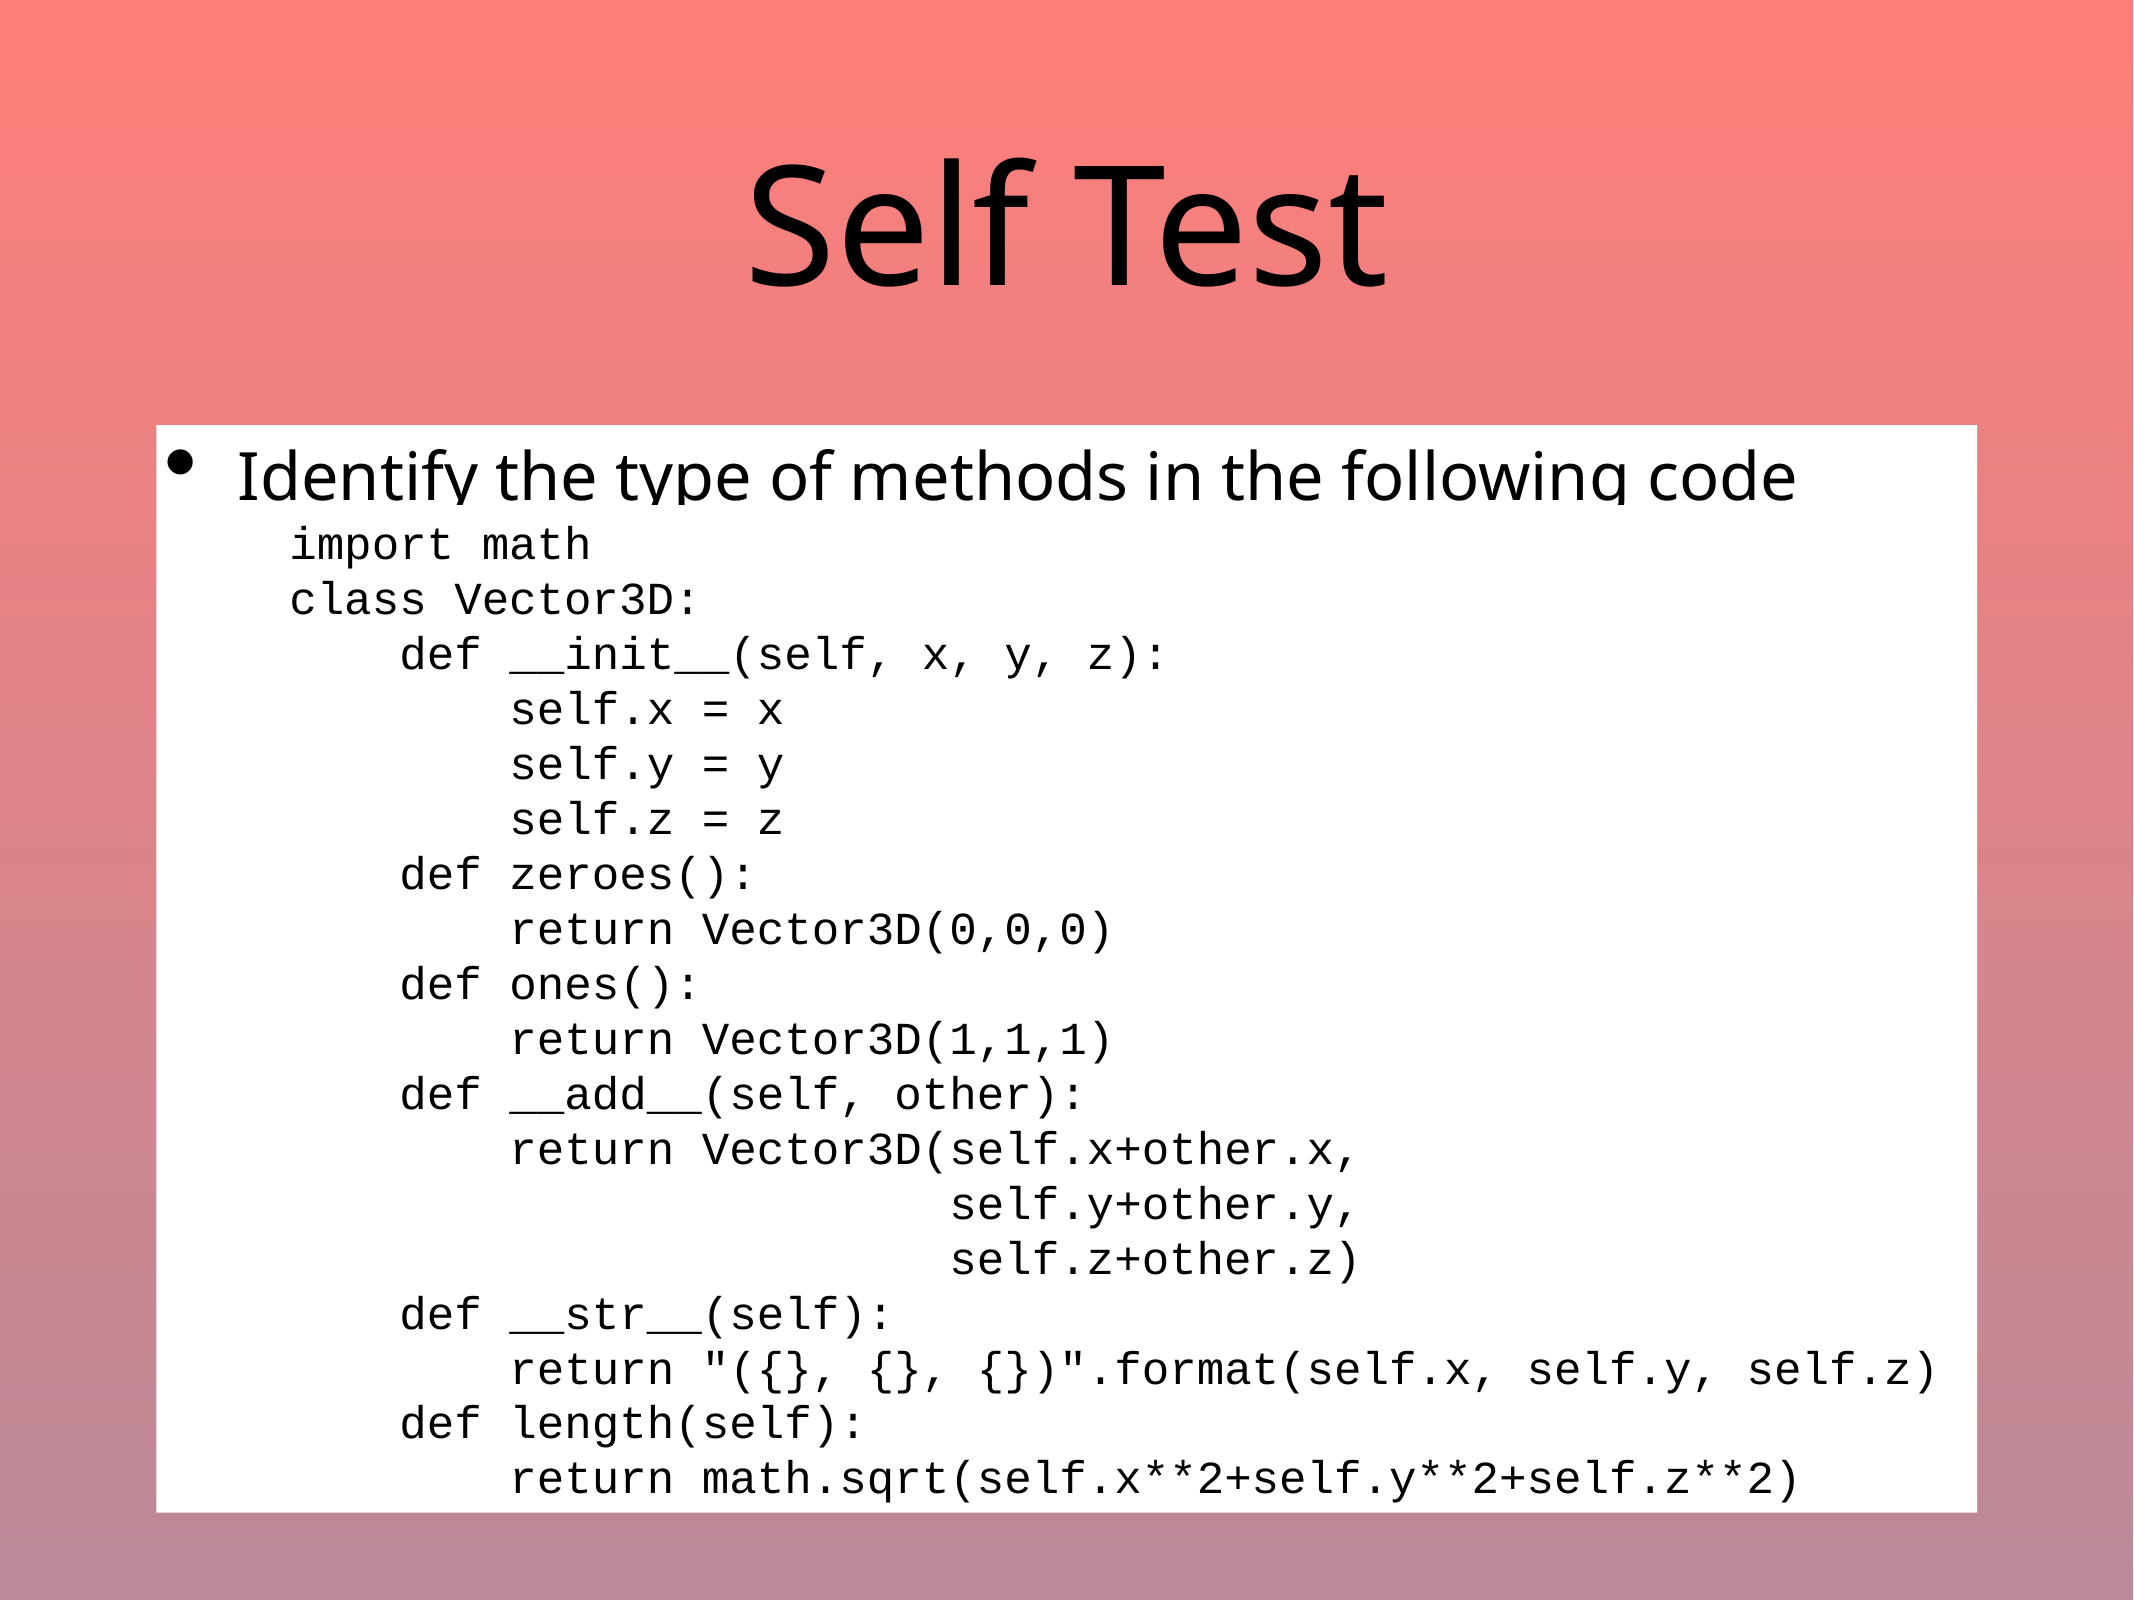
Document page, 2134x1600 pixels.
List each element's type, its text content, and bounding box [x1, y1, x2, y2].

title Self Test [155, 41, 1978, 397]
text_box import math class Vector3D: def __init__(self, x, y, z): self.x = x self.y = y self.z = z def zeroes(): return Vector3D(0,0,0) def ones(): return Vector3D(1,1,1) def __add__(self, other): return Vector3D(self.x+other.x, self.y+other.y, self.z+other.z) def __str__(self): return "({}, {}, {})".format(self.x, self.y, self.z) def length(self): return math.sqrt(self.x**2+self.y**2+self.z**2) [281, 505, 1948, 1512]
list Identify the type of methods in the following code [155, 424, 1978, 1514]
